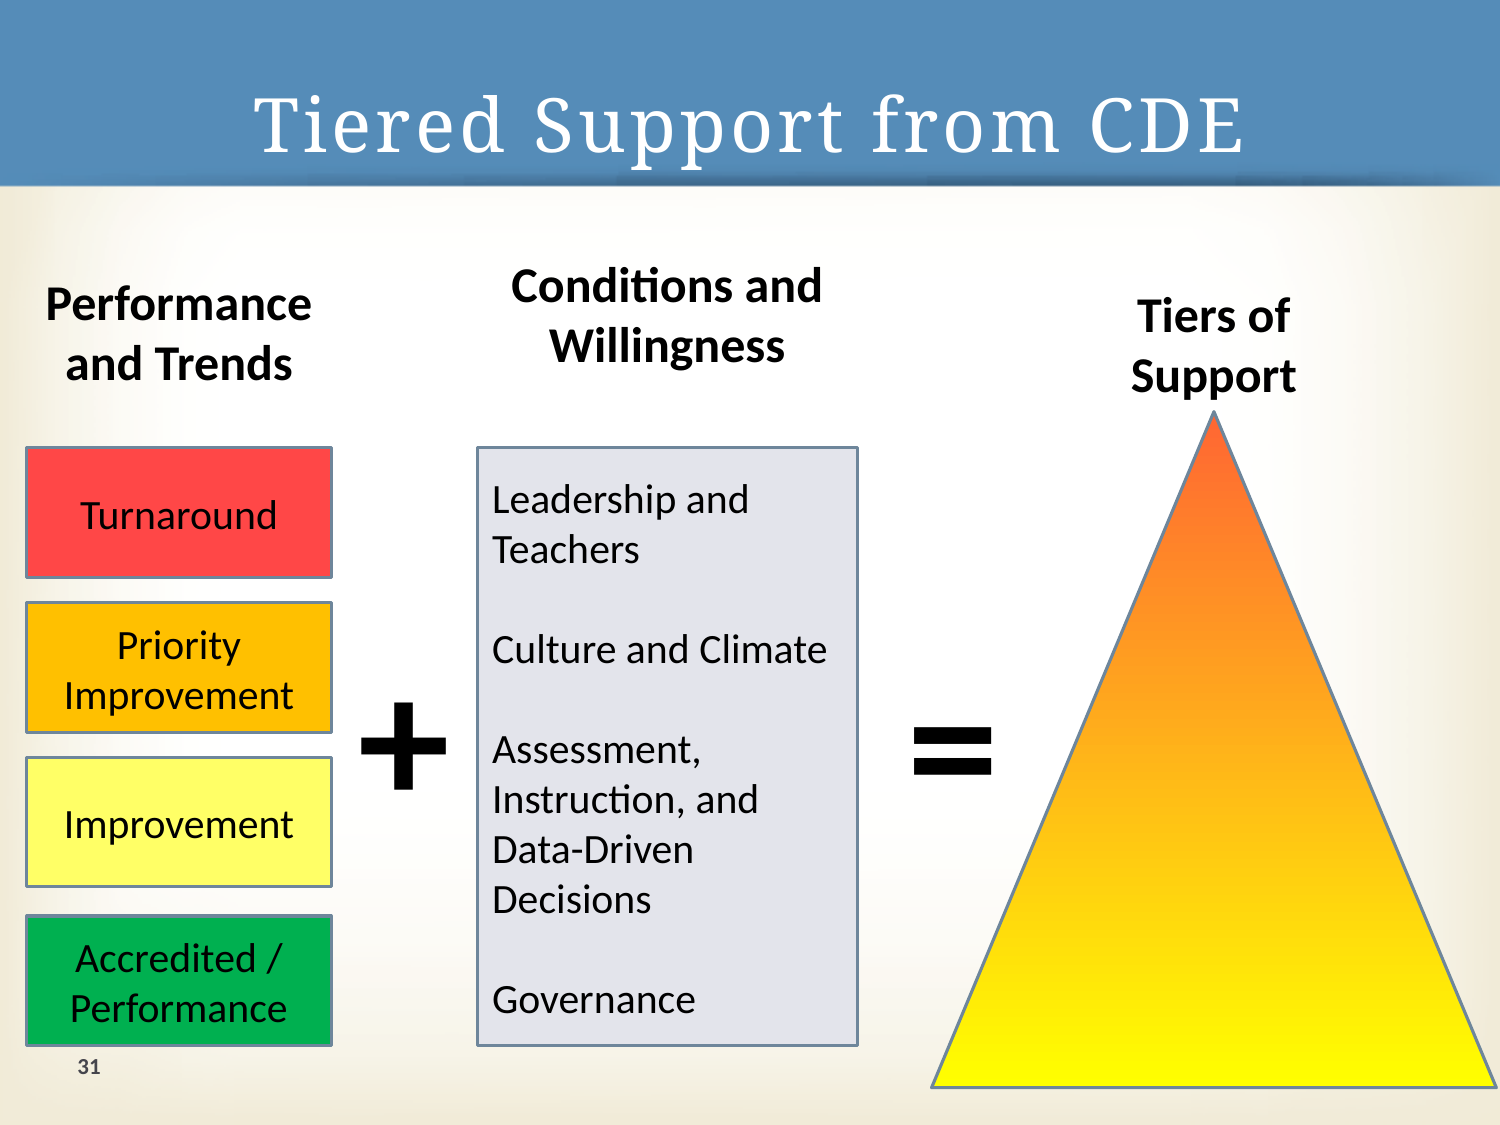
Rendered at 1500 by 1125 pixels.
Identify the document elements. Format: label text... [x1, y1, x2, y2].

text_box Priority Improvement [25, 601, 333, 734]
text_box Turnaround [25, 446, 333, 579]
picture [0, 0, 1500, 1125]
text_box Accredited / Performance [25, 914, 333, 1047]
text_box Performance and Trends [26, 262, 332, 398]
text_box = [892, 619, 1017, 854]
text_box + [343, 613, 468, 849]
text_box Leadership and Teachers Culture and Climate Assessment, Instruction, and Data-Driven Decisions Governance [476, 446, 859, 1047]
text_box [930, 410, 1498, 1090]
title Tiered Support from CDE [62, 58, 1438, 187]
footer 31 [62, 1042, 613, 1088]
text_box Improvement [25, 756, 333, 888]
text_box Conditions and Willingness [496, 245, 839, 380]
text_box Tiers of Support [1061, 275, 1366, 411]
